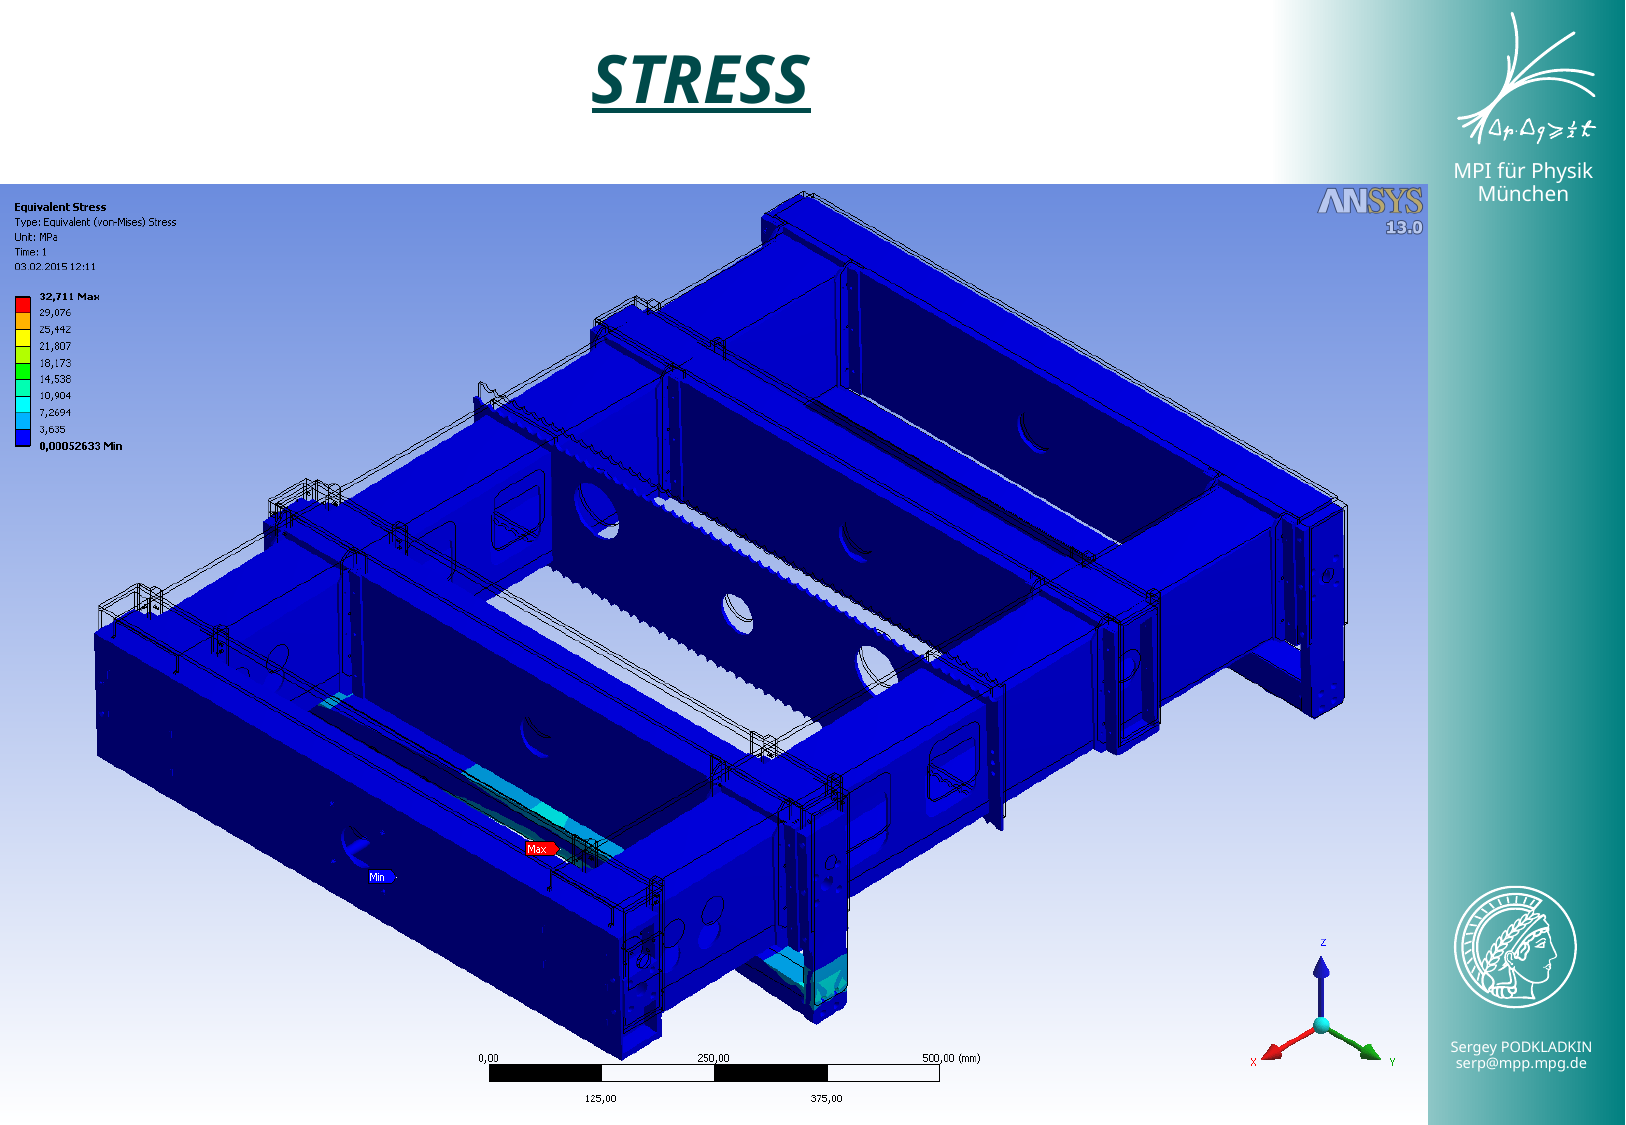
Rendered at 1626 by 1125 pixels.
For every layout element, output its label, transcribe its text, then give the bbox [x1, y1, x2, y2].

title STRESS [33, 30, 1370, 123]
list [0, 184, 1429, 1125]
